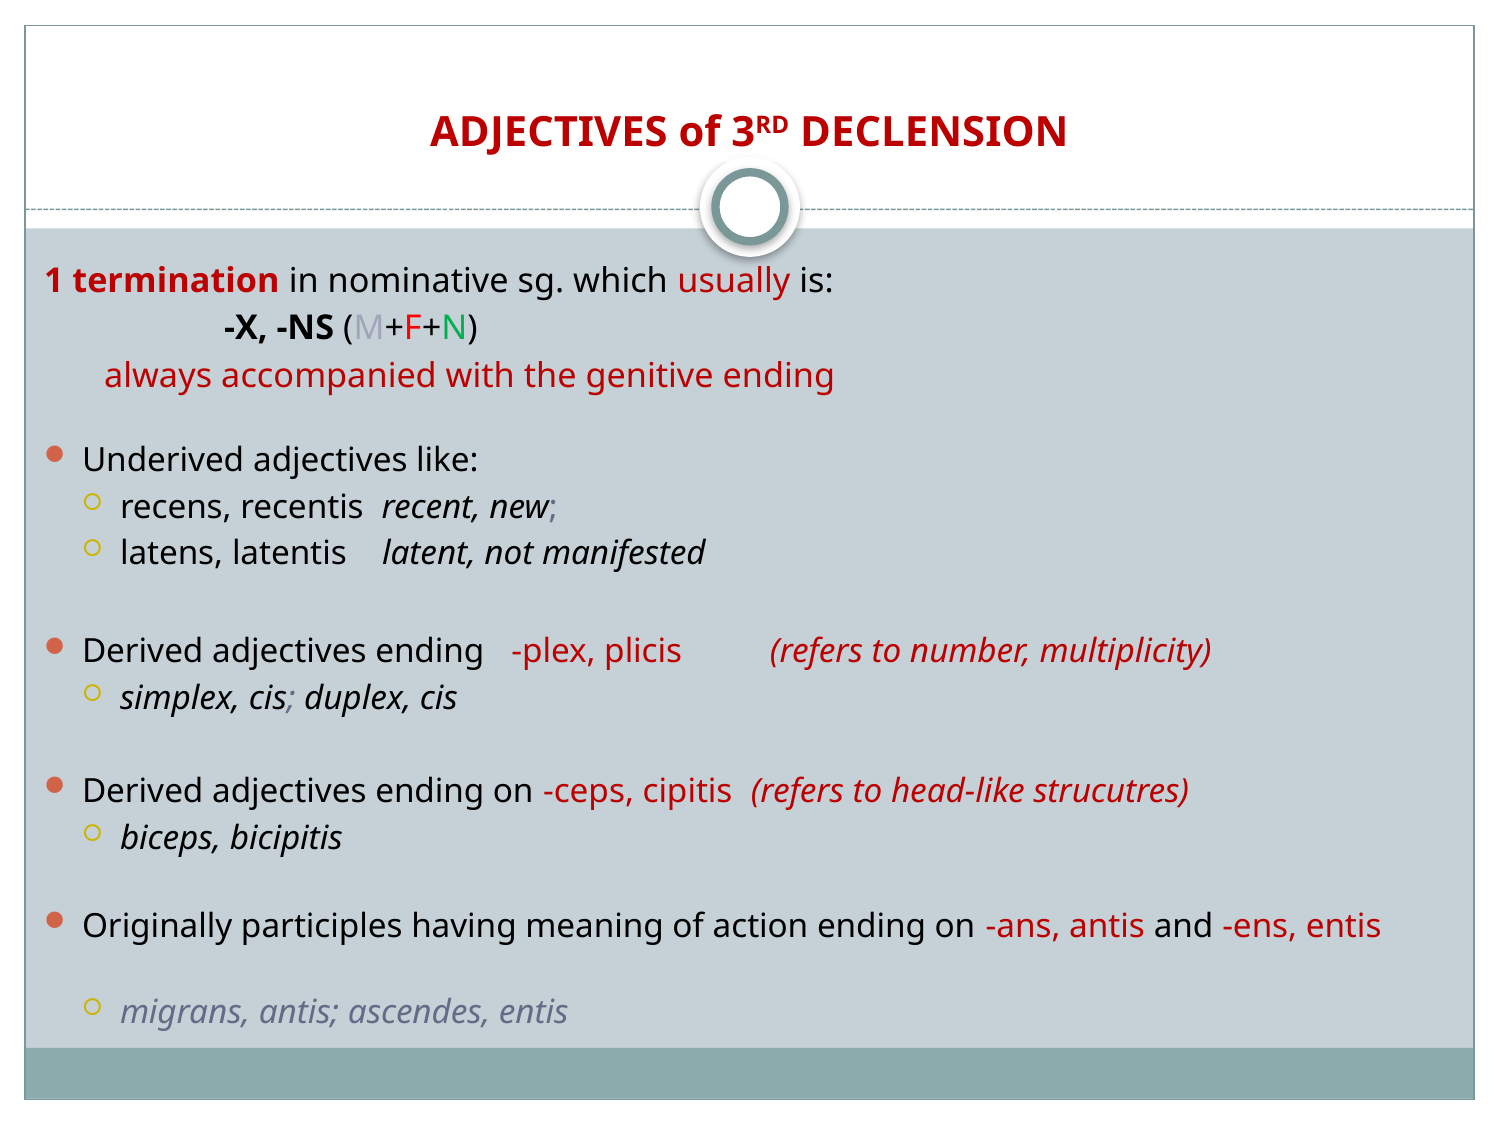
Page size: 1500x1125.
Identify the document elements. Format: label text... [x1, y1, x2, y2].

title ADJECTIVES of 3RD DECLENSION [49, 37, 1450, 162]
list 1 termination in nominative sg. which usually is: -X, -NS (M+F+N) always accompanied with the genitive ending Underived adjectives like: recens, recentis recent, new; latens, latentis latent, not manifested Derived adjectives ending -plex, plicis (refers to number, multiplicity) simplex, cis; duplex, cis Derived adjectives ending on -ceps, cipitis (refers to head-like strucutres) biceps, bicipitis Originally participles having meaning of action ending on -ans, antis and -ens, entis migrans, antis; ascendes, entis [29, 250, 1445, 1047]
